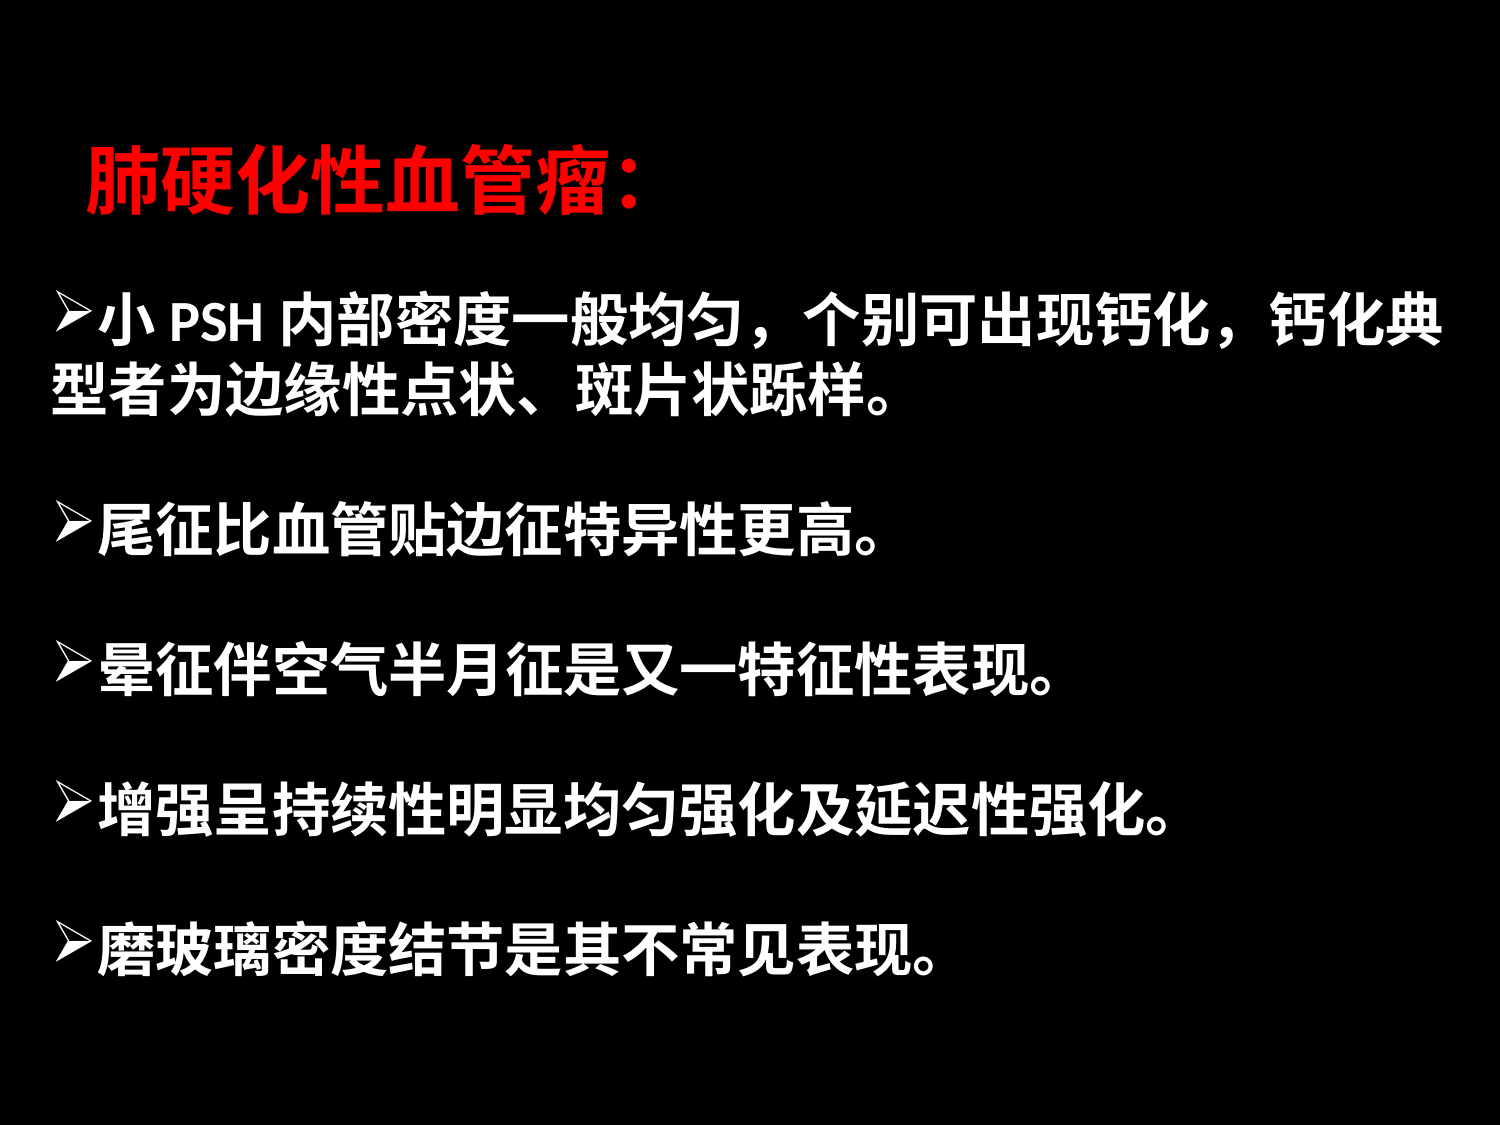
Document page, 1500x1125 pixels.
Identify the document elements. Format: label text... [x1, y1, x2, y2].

text_box 肺硬化性血管瘤： 小PSH内部密度一般均匀，个别可出现钙化，钙化典型者为边缘性点状、斑片状跞样。 尾征比血管贴边征特异性更高。 晕征伴空气半月征是又一特征性表现。 增强呈持续性明显均匀强化及延迟性强化。 磨玻璃密度结节是其不常见表现。 [36, 125, 1486, 1051]
